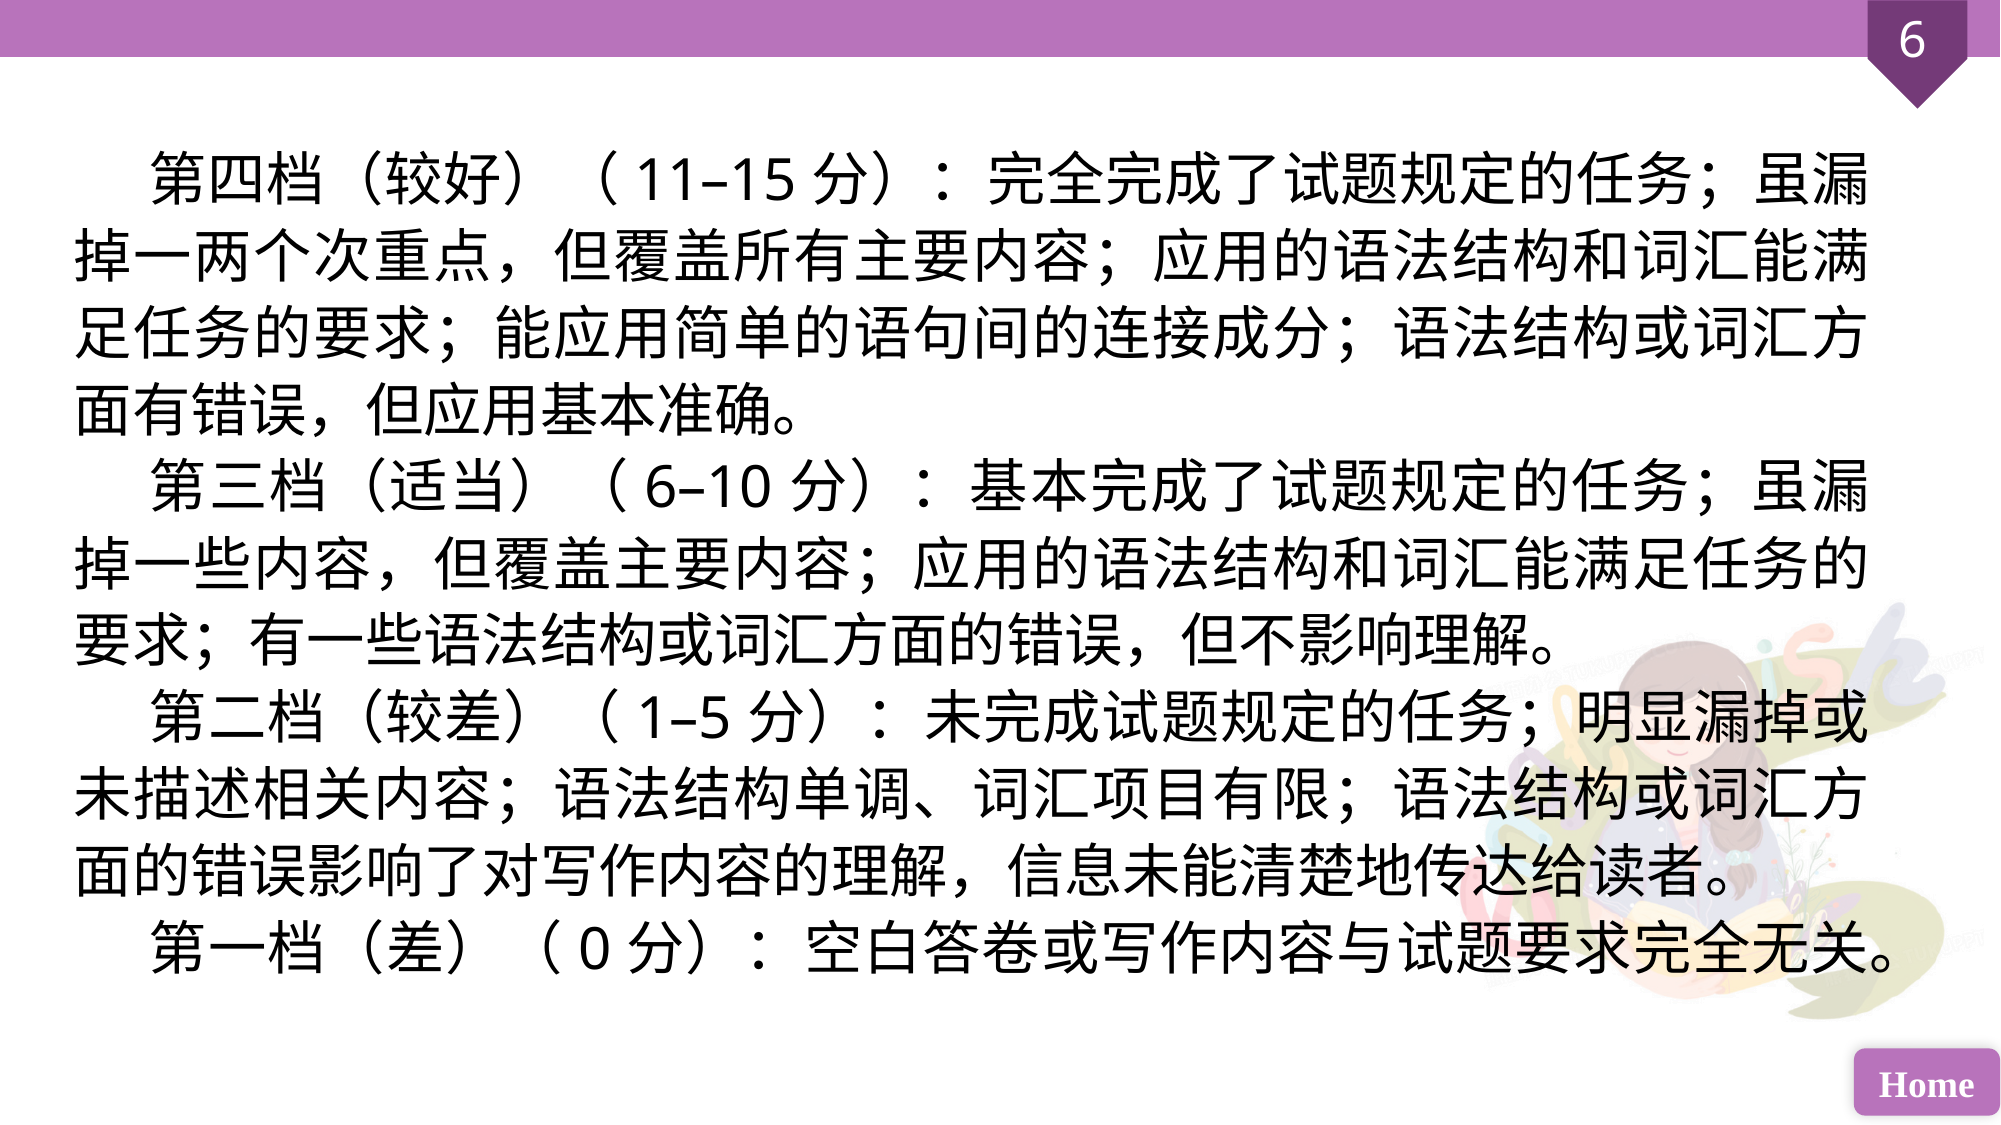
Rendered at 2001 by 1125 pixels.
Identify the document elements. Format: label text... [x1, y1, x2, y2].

picture [1443, 549, 1985, 1046]
text_box 第四档（较好）（11–15分）：完全完成了试题规定的任务；虽漏掉一两个次重点，但覆盖所有主要内容；应用的语法结构和词汇能满足任务的要求；能应用简单的语句间的连接成分；语法结构或词汇方面有错误，但应用基本准确。 第三档（适当）（6–10分）：基本完成了试题规定的任务；虽漏掉一些内容，但覆盖主要内容；应用的语法结构和词汇能满足任务的要求；有一些语法结构或词汇方面的错误，但不影响理解。 第二档（较差）（1–5分）：未完成试题规定的任务；明显漏掉或未描述相关内容；语法结构单调、词汇项目有限；语法结构或词汇方面的错误影响了对写作内容的理解，信息未能清楚地传达给读者。 第一档（差）（0分）：空白答卷或写作内容与试题要求完全无关。 [59, 127, 1886, 989]
